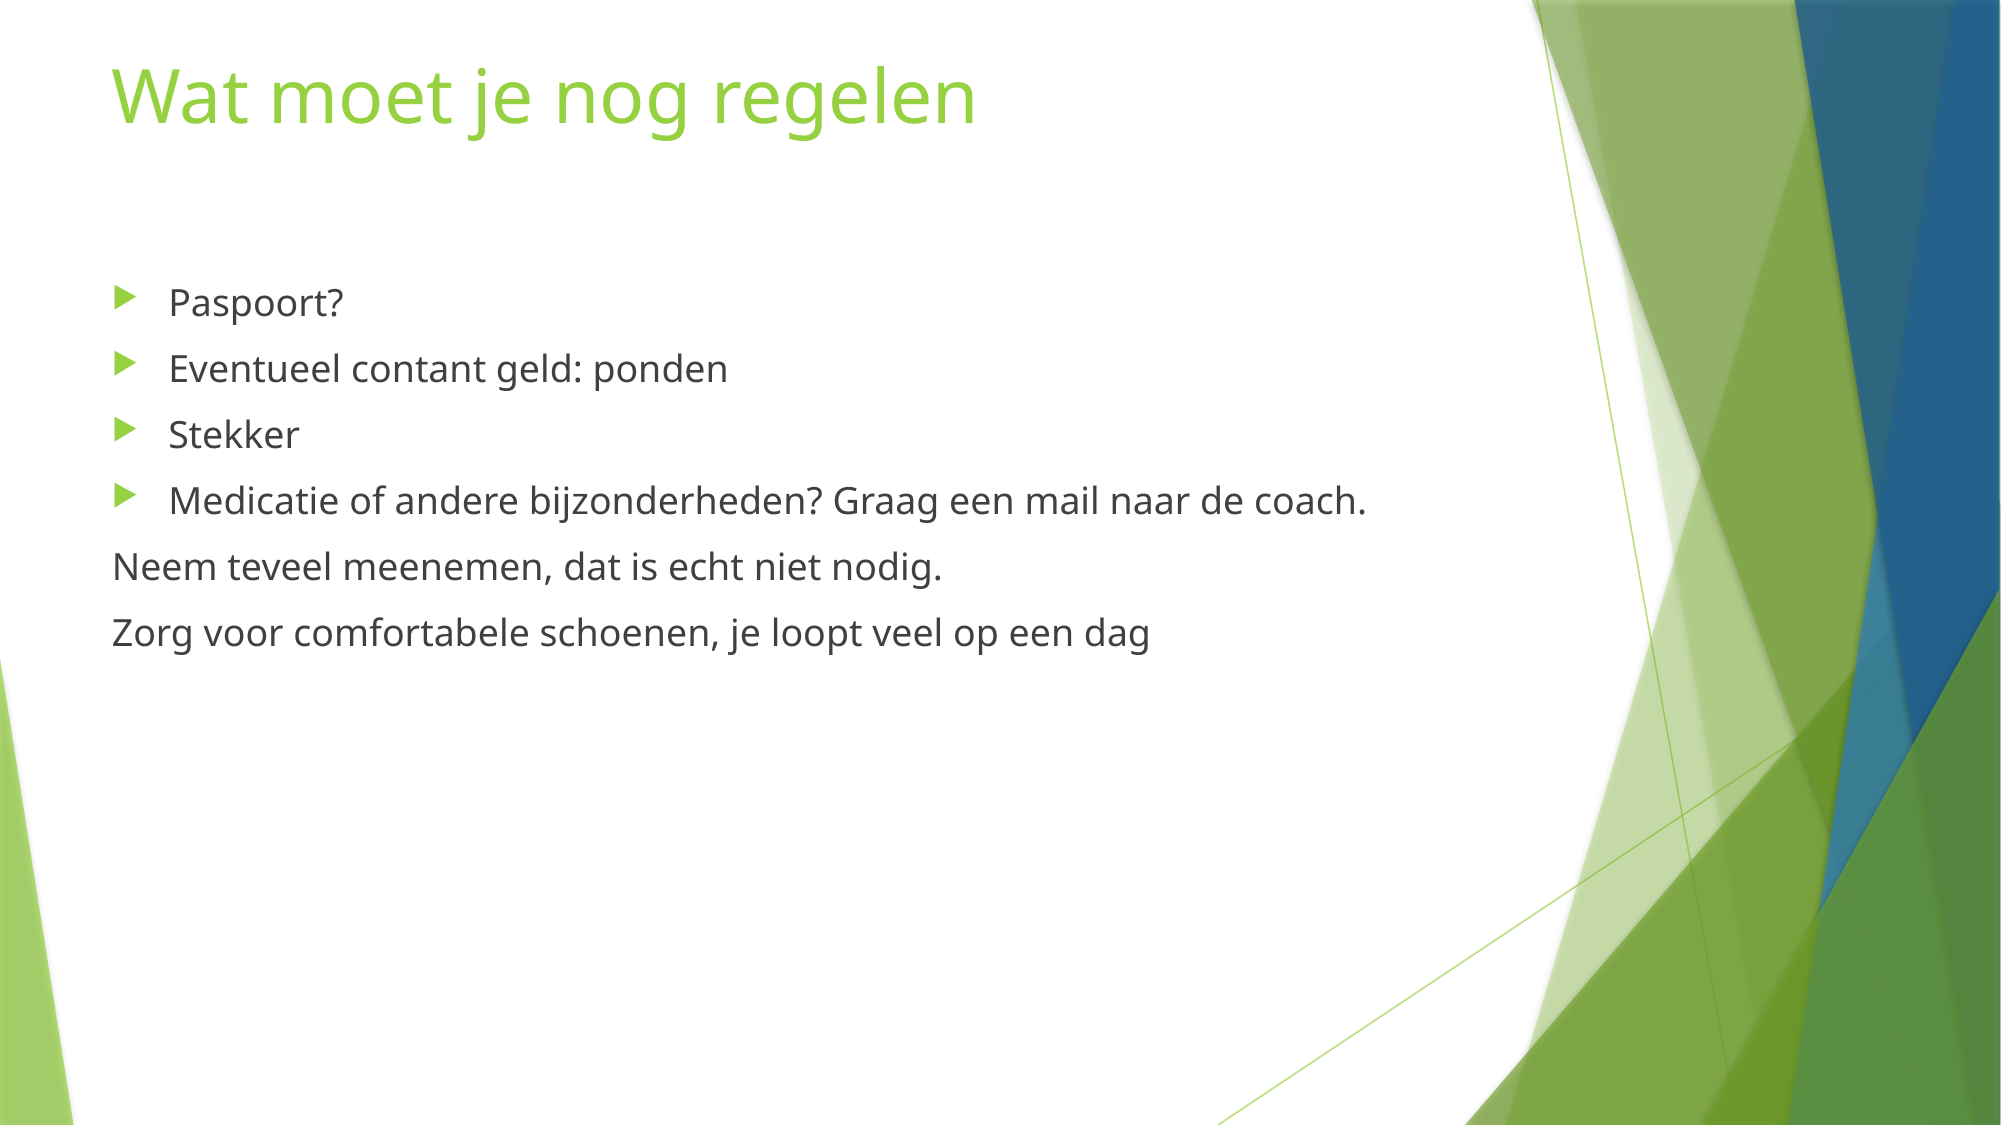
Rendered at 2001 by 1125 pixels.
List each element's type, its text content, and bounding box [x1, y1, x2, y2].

title Wat moet je nog regelen [96, 40, 1508, 258]
list Paspoort? Eventueel contant geld: ponden Stekker Medicatie of andere bijzonderheden? Graag een mail naar de coach. Neem teveel meenemen, dat is echt niet nodig. Zorg voor comfortabele schoenen, je loopt veel op een dag [96, 271, 1508, 994]
